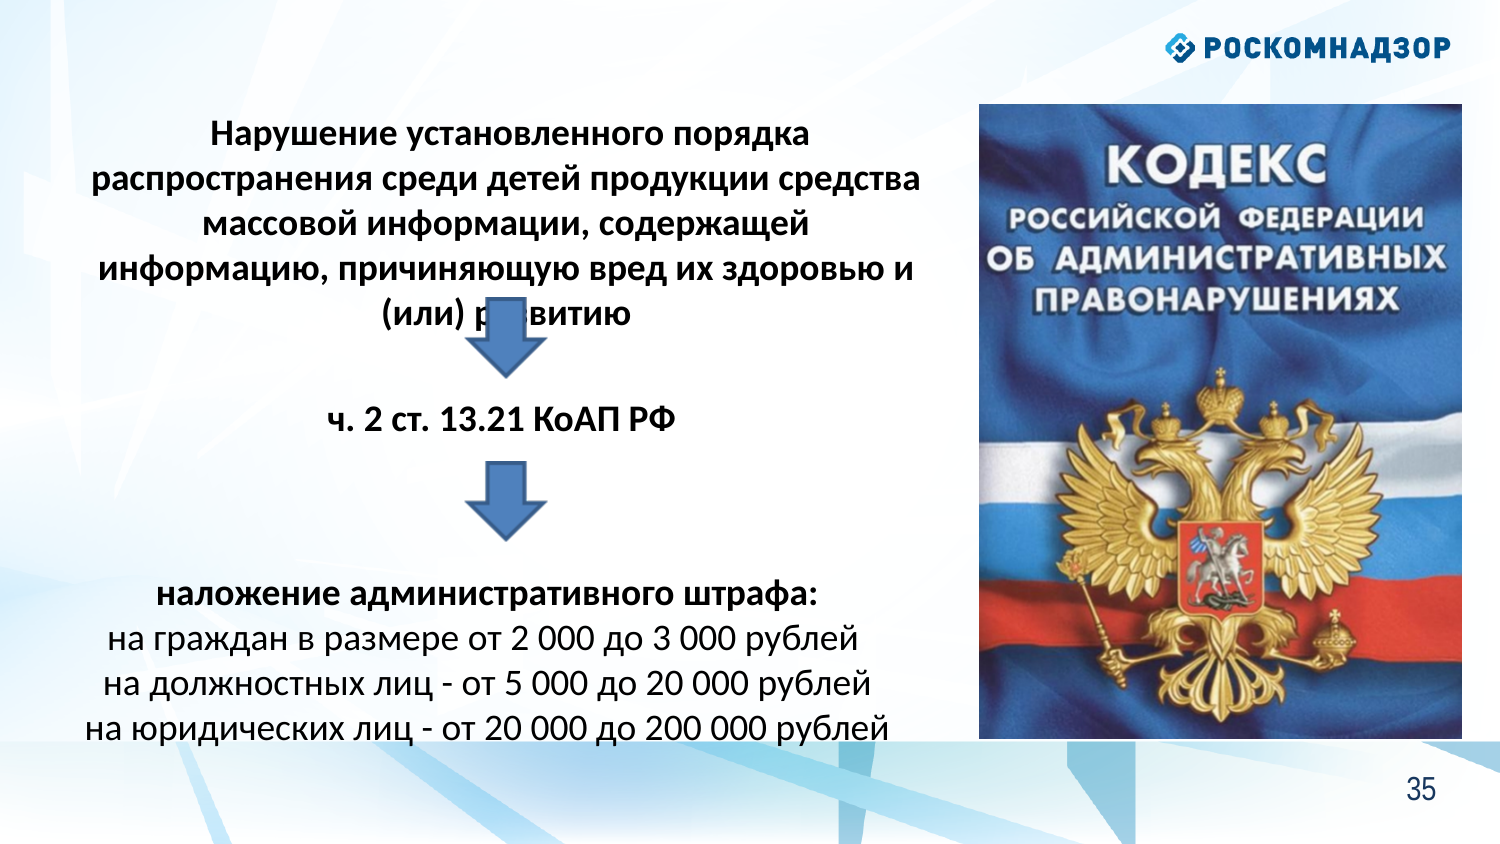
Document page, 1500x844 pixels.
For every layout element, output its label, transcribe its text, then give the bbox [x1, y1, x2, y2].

slide_number 34 [1101, 764, 1452, 810]
picture [0, 0, 1500, 844]
text_box Нарушение установленного порядка распространения среди детей продукции средства массовой информации, содержащей информацию, причиняющую вред их здоровью и (или) развитию [67, 100, 946, 341]
text_box наложение административного штрафа: на граждан в размере от 2 000 до 3 000 рублей на должностных лиц - от 5 000 до 20 000 рублей на юридических лиц - от 20 000 до 200 000 рублей [67, 560, 908, 756]
text_box ч. 2 ст. 13.21 КоАП РФ [312, 386, 700, 446]
